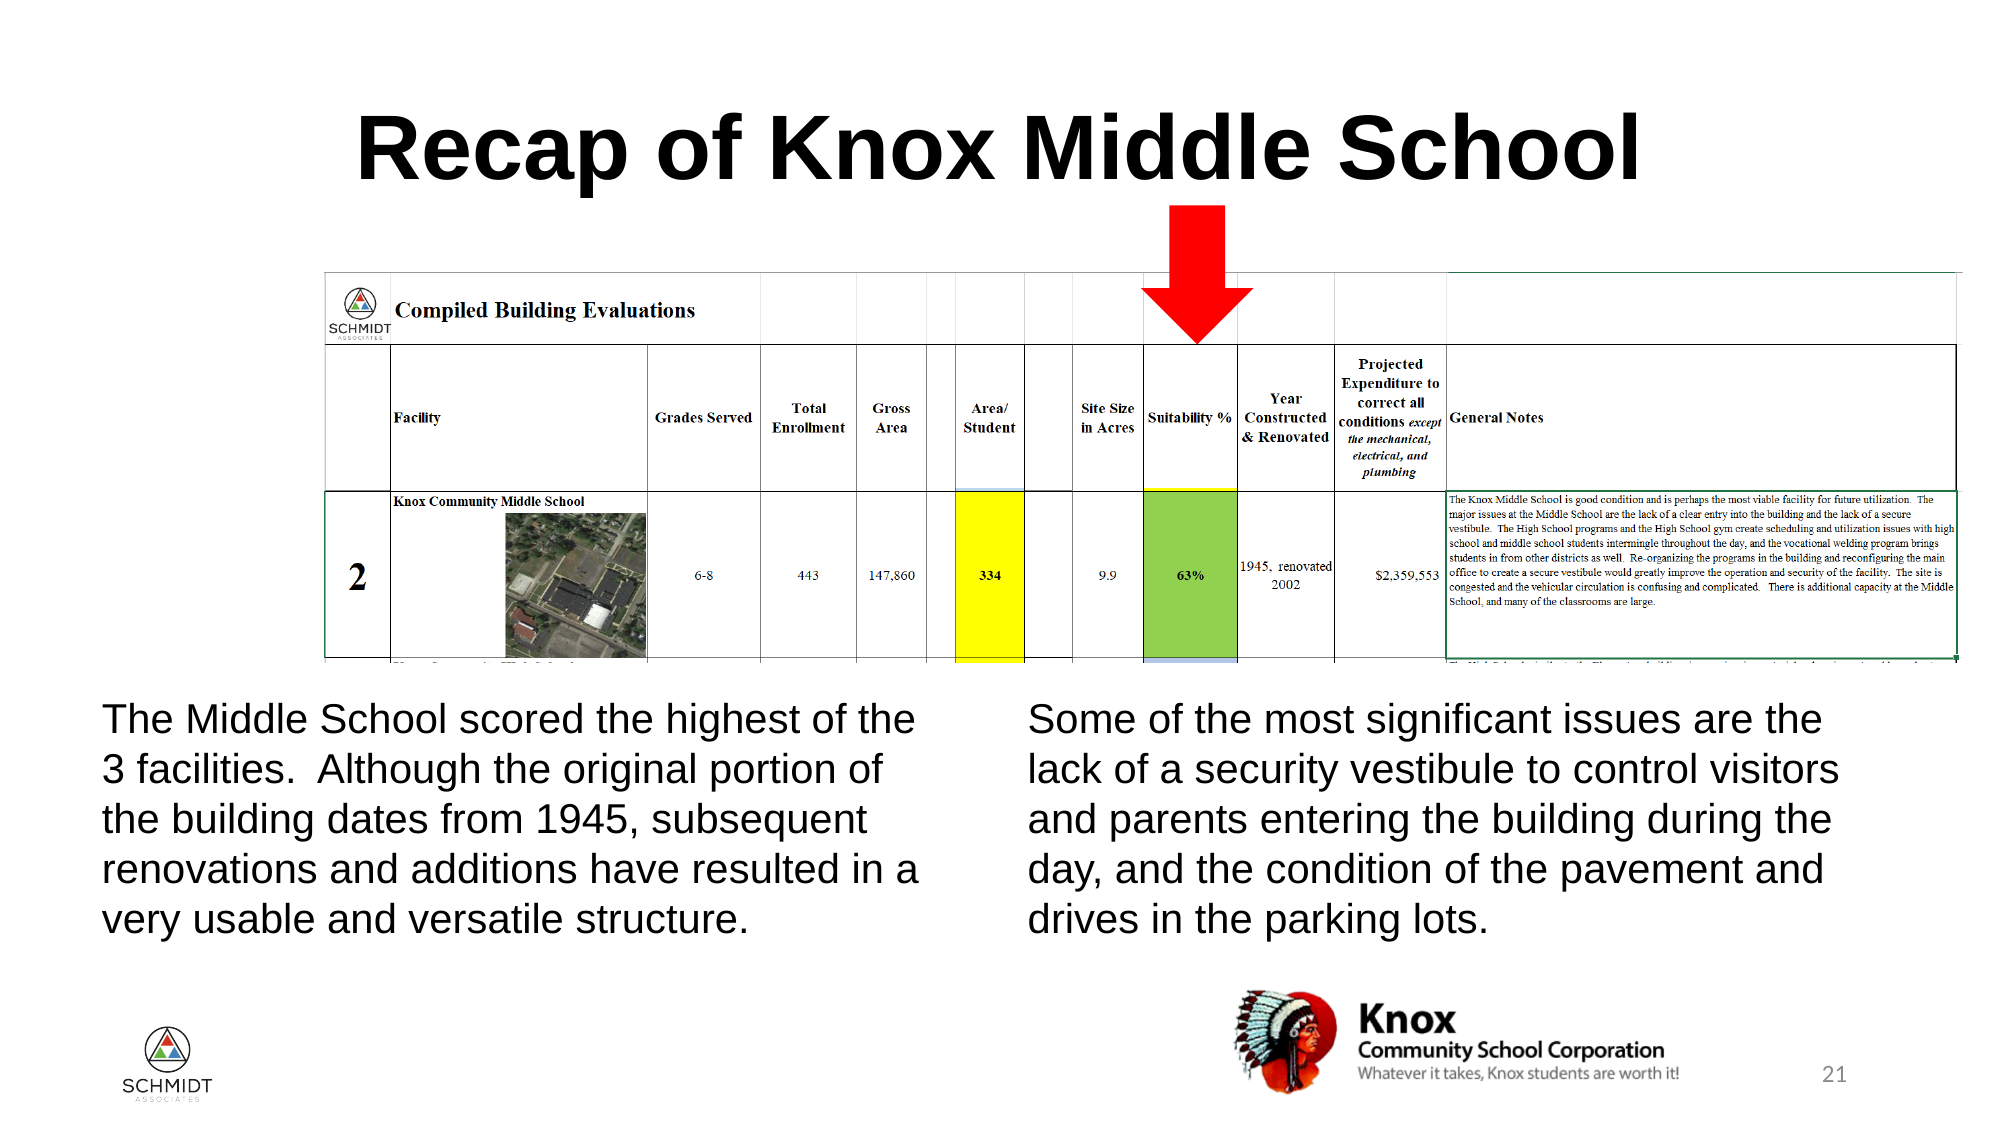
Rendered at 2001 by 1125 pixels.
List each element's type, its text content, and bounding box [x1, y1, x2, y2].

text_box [324, 272, 1963, 663]
picture [1210, 972, 1706, 1113]
text_box [1169, 205, 1226, 272]
text_box The Middle School scored the highest of the 3 facilities. Although the original portion of the building dates from 1945, subsequent renovations and additions have resulted in a very usable and versatile structure. [93, 683, 937, 1026]
slide_number 21 [1706, 1042, 1863, 1103]
picture [121, 1025, 214, 1103]
text_box Some of the most significant issues are the lack of a security vestibule to control visitors and parents entering the building during the day, and the condition of the pavement and drives in the parking lots. [1019, 683, 1863, 1026]
text_box Recap of Knox Middle School [137, 34, 1863, 207]
